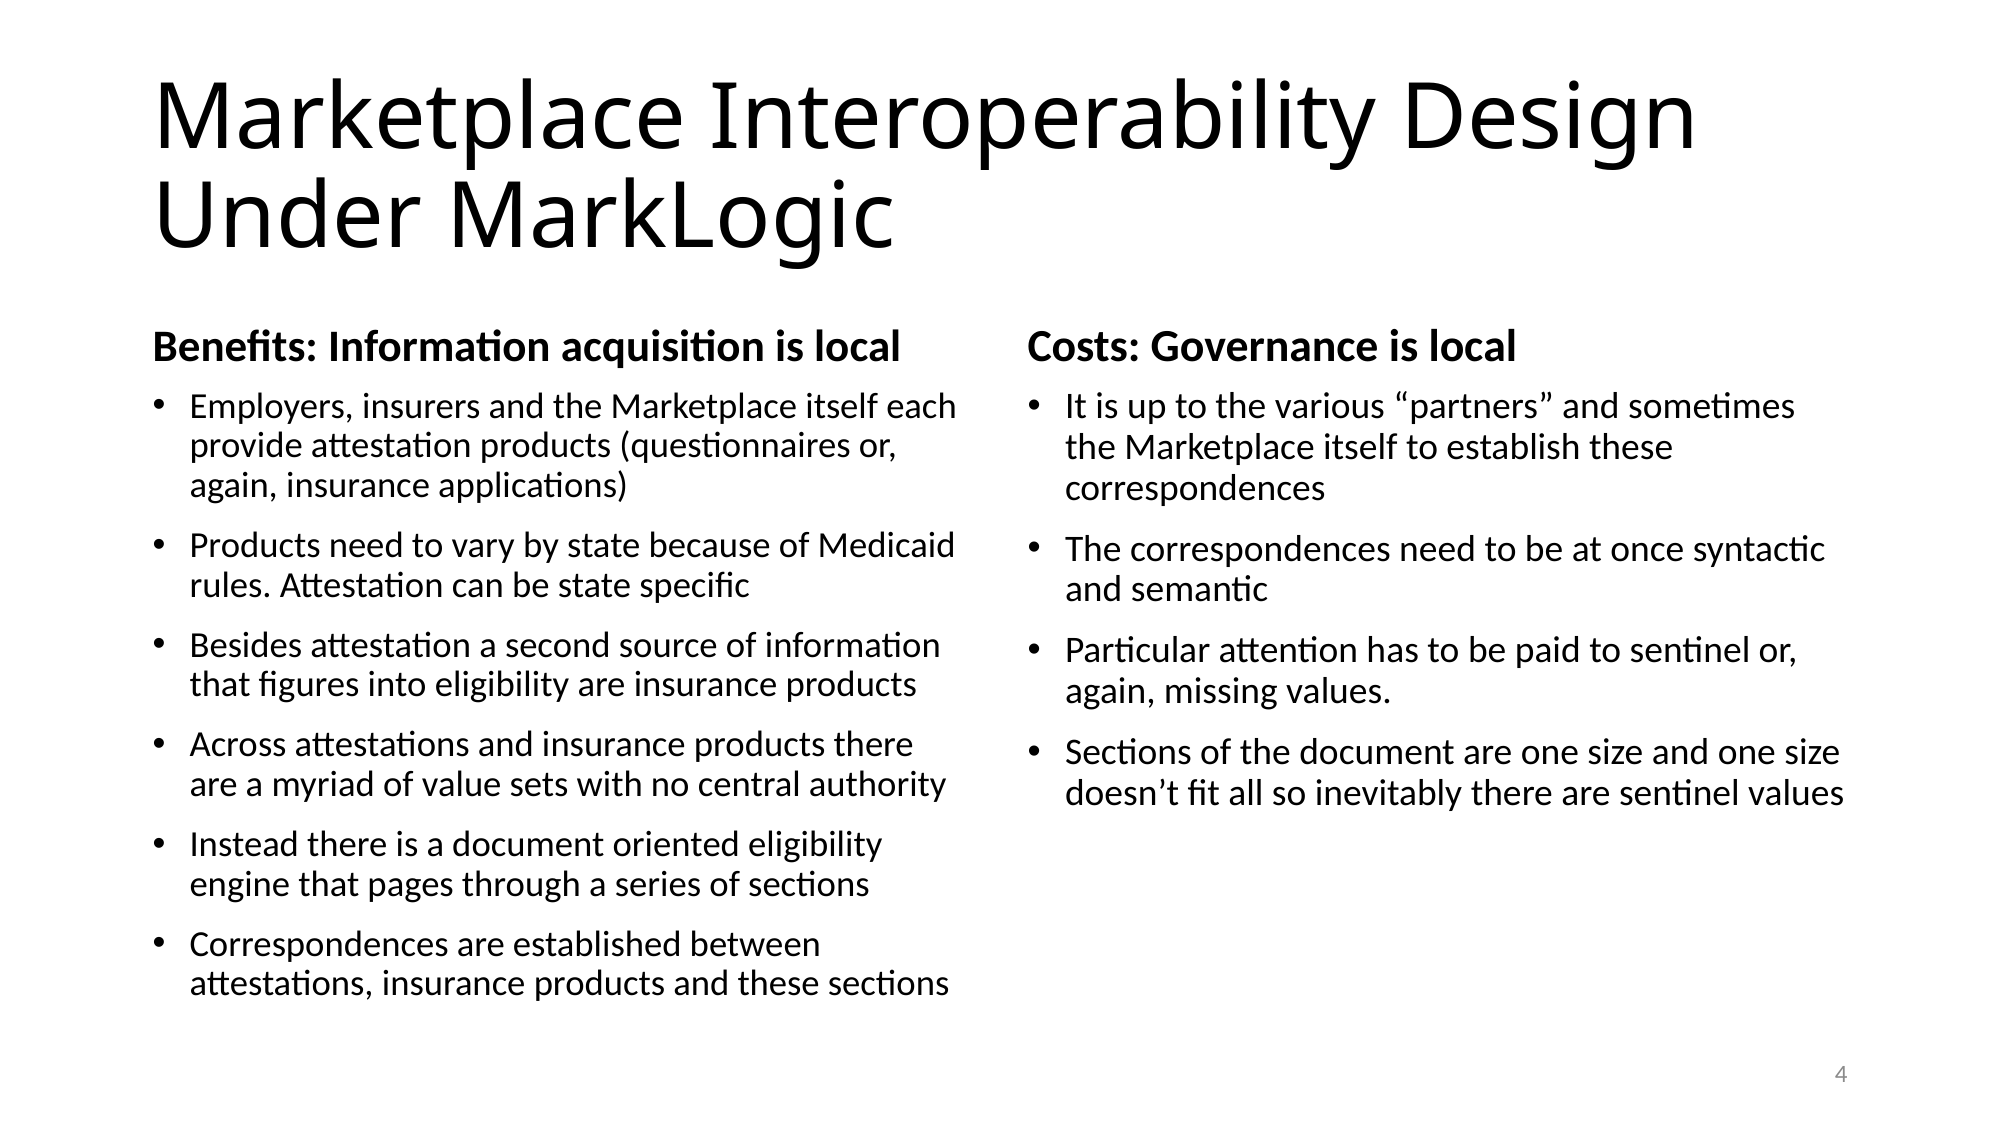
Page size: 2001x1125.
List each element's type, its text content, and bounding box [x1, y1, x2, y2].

slide_number 3 [1412, 1042, 1863, 1103]
title Marketplace Interoperability Design Under MarkLogic [137, 59, 1863, 278]
list Costs: Governance is local [1012, 275, 1863, 379]
list Benefits: Information acquisition is local [137, 275, 984, 379]
list Employers, insurers and the Marketplace itself each provide attestation products (questionnaires or, again, insurance applications) Products need to vary by state because of Medicaid rules. Attestation can be state specific Besides attestation a second source of information that figures into eligibility are insurance products Across attestations and insurance products there are a myriad of value sets with no central authority Instead there is a document oriented eligibility engine that pages through a series of sections Correspondences are established between attestations, insurance products and these sections [137, 379, 984, 1043]
list It is up to the various “partners” and sometimes the Marketplace itself to establish these correspondences The correspondences need to be at once syntactic and semantic Particular attention has to be paid to sentinel or, again, missing values. Sections of the document are one size and one size doesn’t fit all so inevitably there are sentinel values [1012, 379, 1863, 1043]
